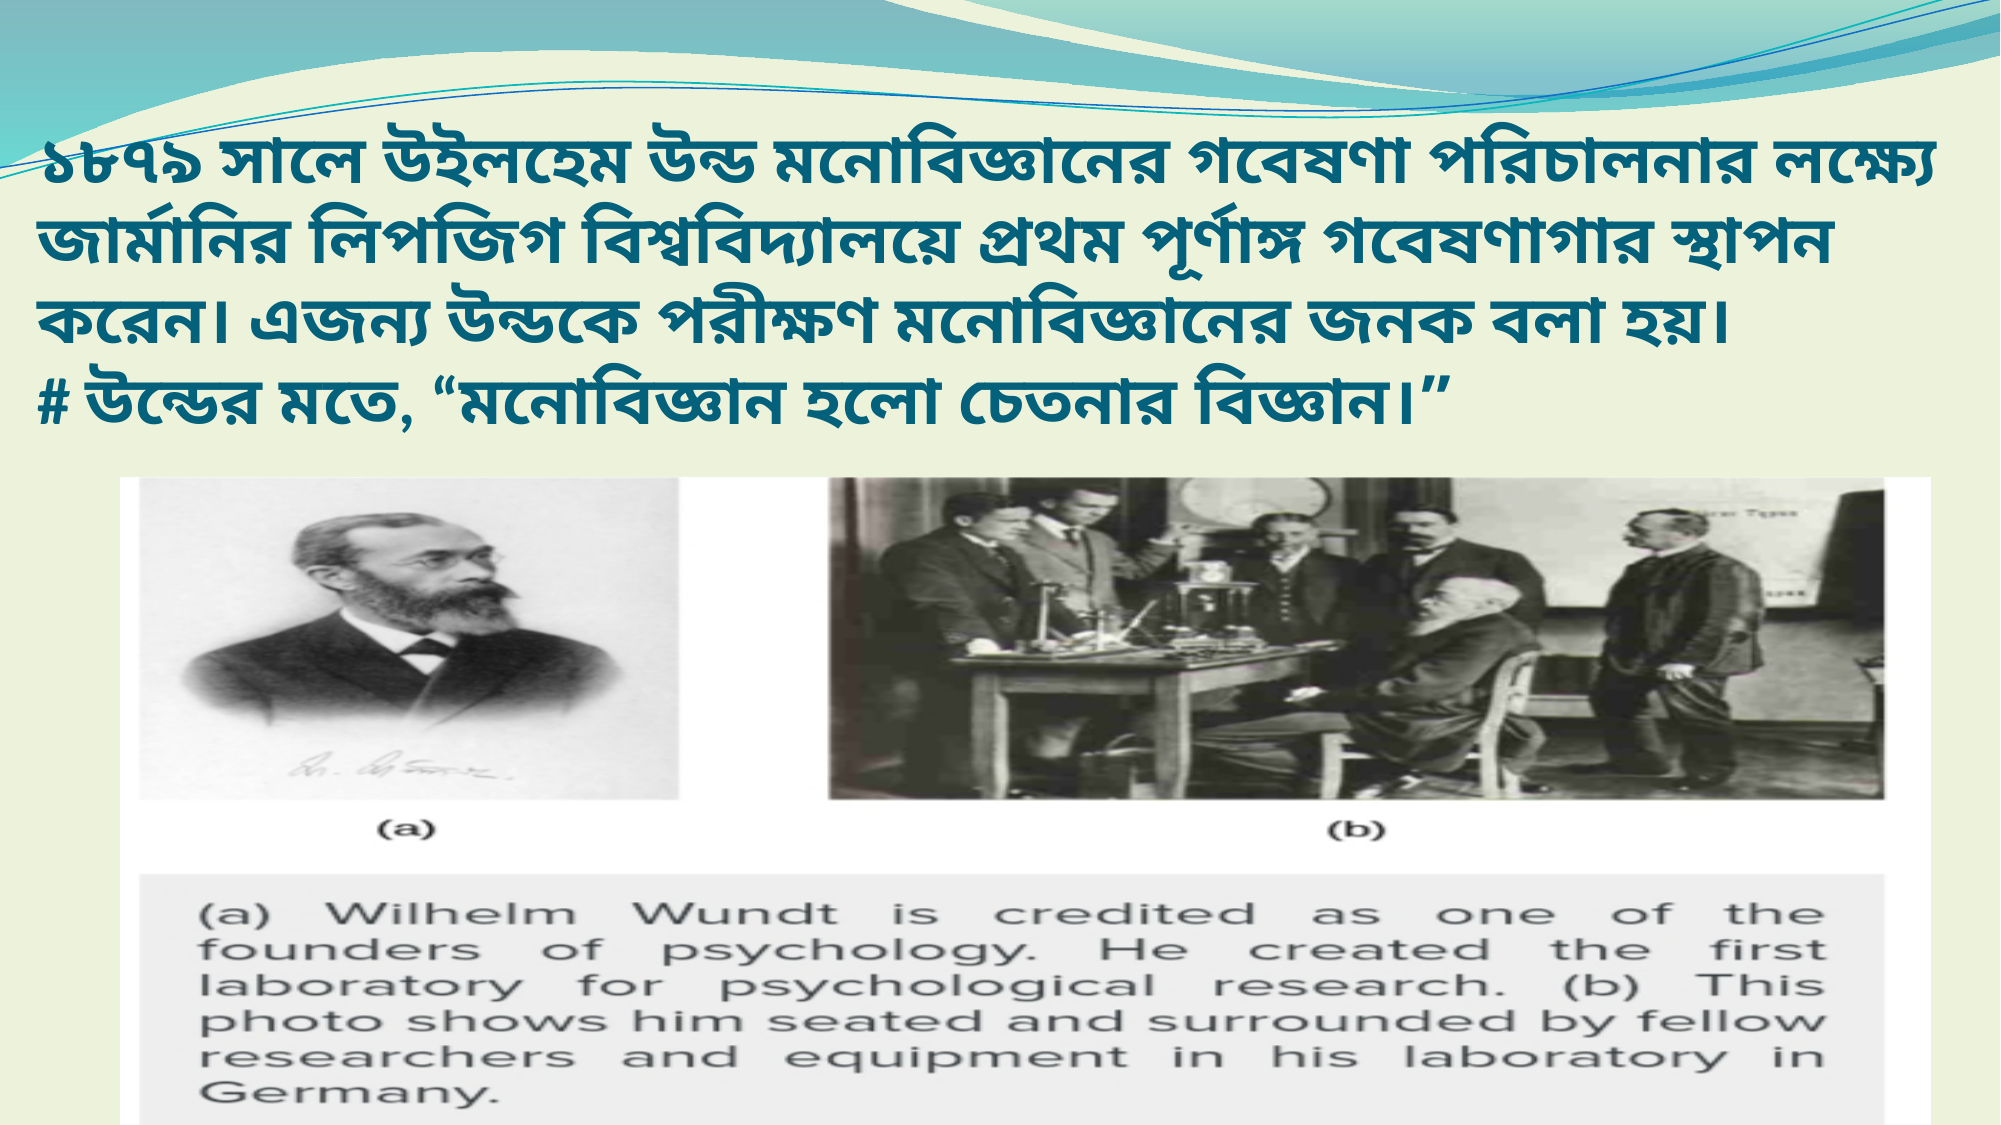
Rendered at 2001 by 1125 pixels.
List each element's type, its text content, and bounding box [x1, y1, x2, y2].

picture [120, 477, 1931, 1125]
title ১৮৭৯ সালে উইলহেম উন্ড মনোবিজ্ঞানের গবেষণা পরিচালনার লক্ষ্যে জার্মানির লিপজিগ বিশ্ববিদ্যালয়ে প্রথম পূর্ণাঙ্গ গবেষণাগার স্থাপন করেন। এজন্য উন্ডকে পরীক্ষণ মনোবিজ্ঞানের জনক বলা হয়। # উন্ডের মতে, “মনোবিজ্ঞান হলো চেতনার বিজ্ঞান।” [37, 0, 2000, 438]
